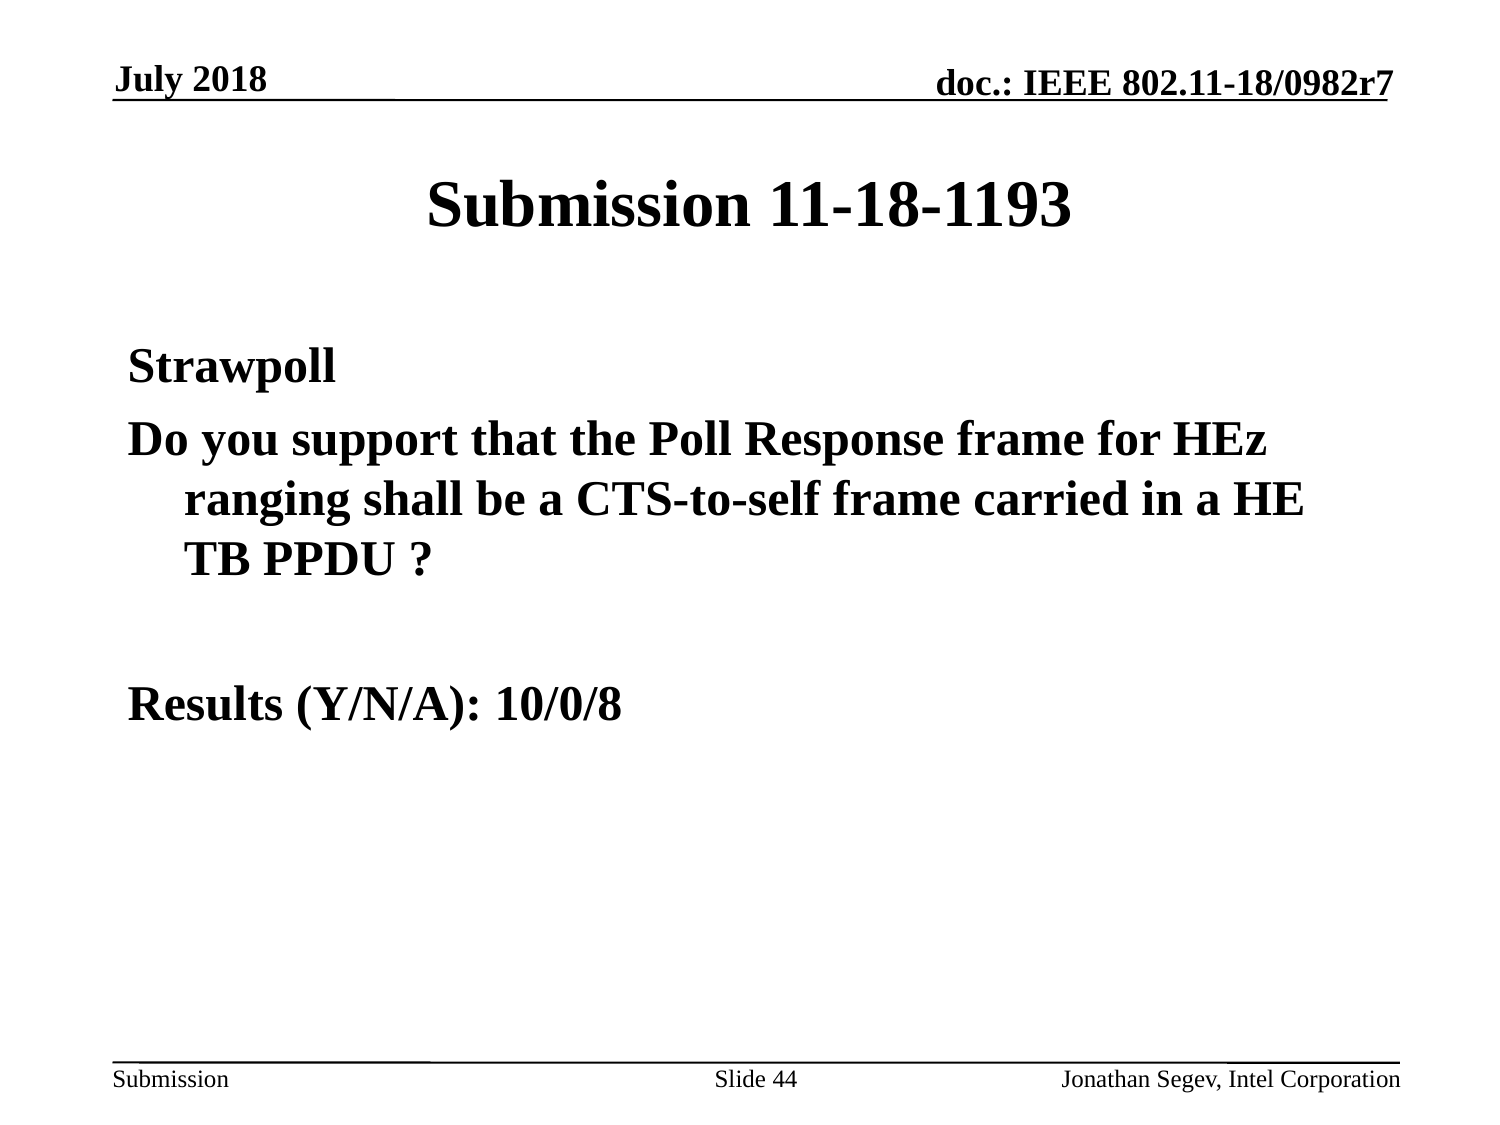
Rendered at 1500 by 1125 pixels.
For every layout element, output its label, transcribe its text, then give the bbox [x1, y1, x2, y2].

footer Jonathan Segev, Intel Corporation [878, 1061, 1402, 1093]
slide_number Slide 44 [712, 1061, 800, 1123]
list Strawpoll Do you support that the Poll Response frame for HEz ranging shall be a CTS-to-self frame carried in a HE TB PPDU ? Results (Y/N/A): 10/0/8 [112, 324, 1388, 1000]
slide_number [114, 54, 423, 100]
title Submission 11-18-1193 [112, 112, 1388, 288]
